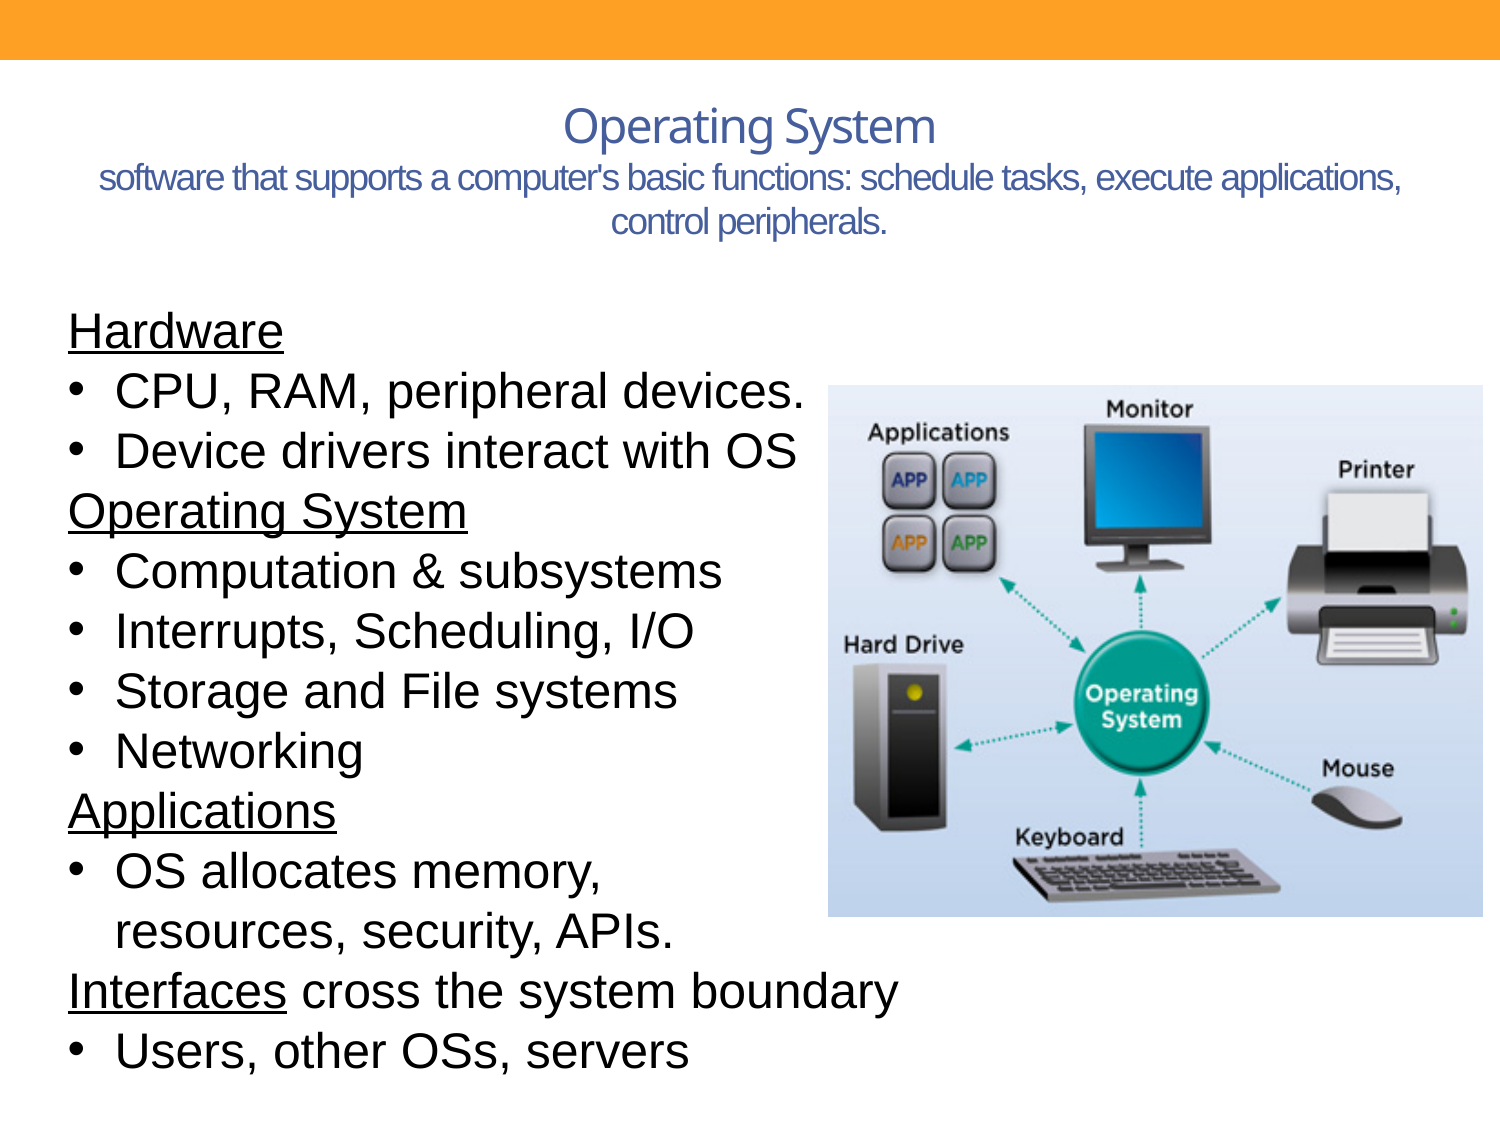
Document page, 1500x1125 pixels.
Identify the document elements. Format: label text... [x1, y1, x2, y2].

picture [828, 385, 1483, 918]
text_box Hardware CPU, RAM, peripheral devices. Device drivers interact with OS Operating System Computation & subsystems Interrupts, Scheduling, I/O Storage and File systems Networking Applications OS allocates memory, resources, security, APIs. Interfaces cross the system boundary Users, other OSs, servers [53, 290, 916, 1086]
title Operating System software that supports a computer's basic functions: schedule tasks, execute applications, control peripherals. [53, 87, 1447, 250]
